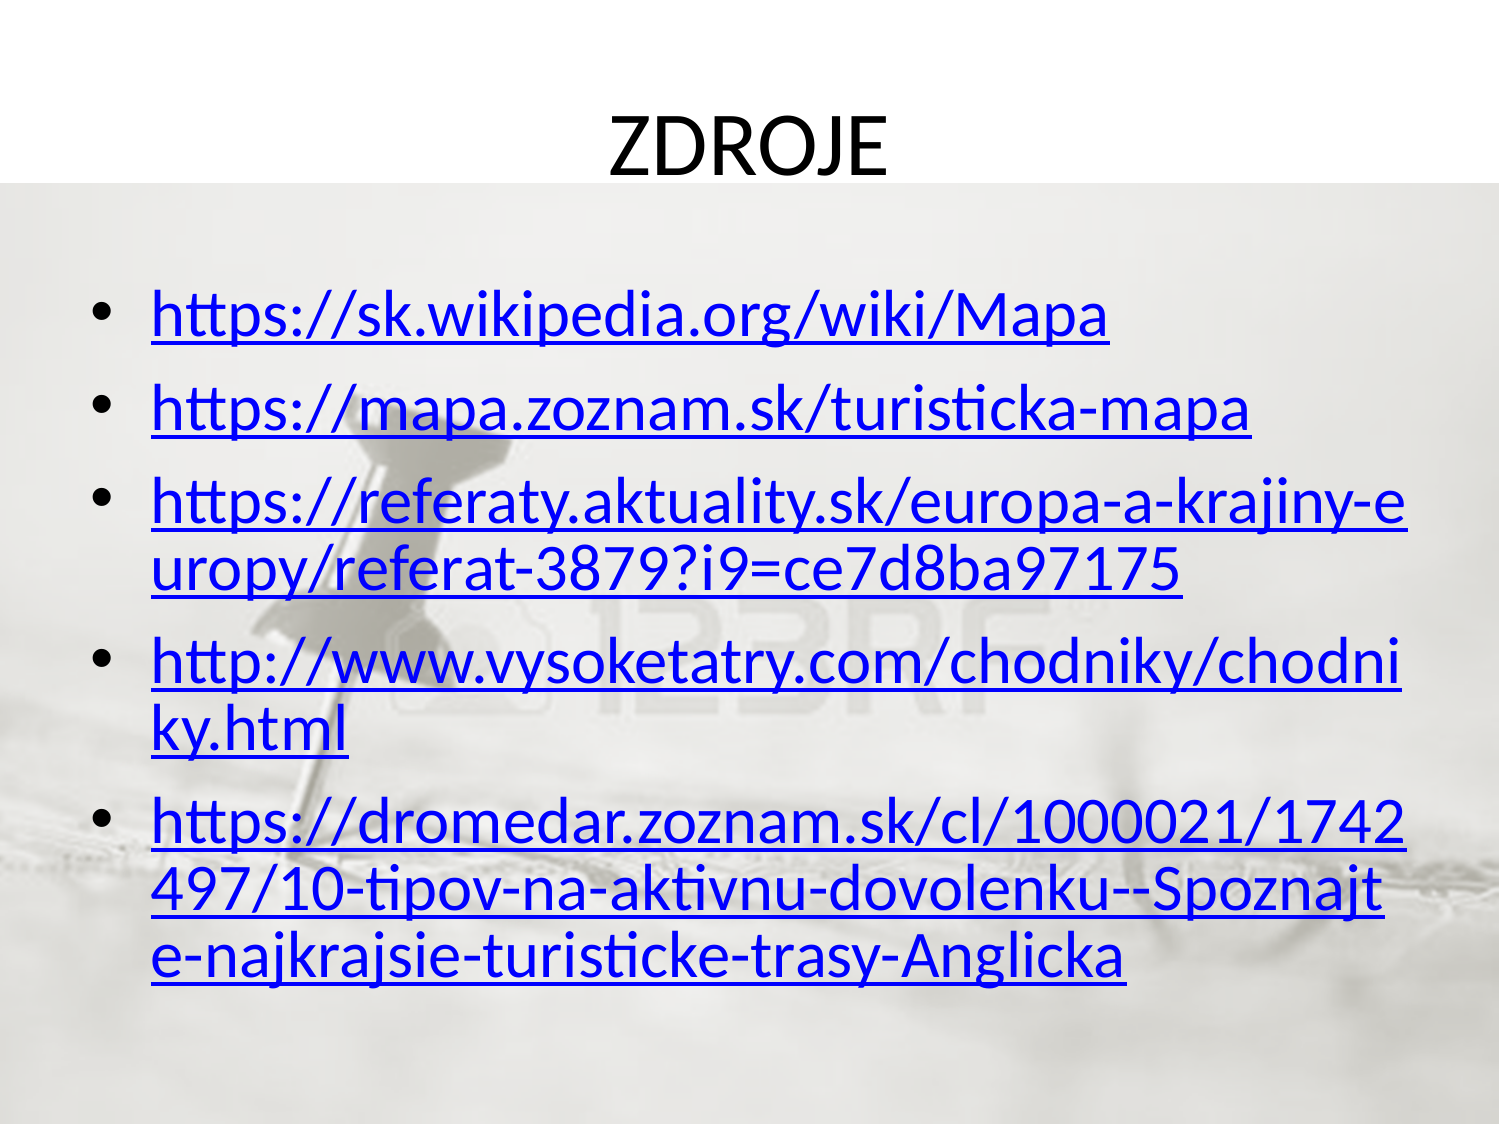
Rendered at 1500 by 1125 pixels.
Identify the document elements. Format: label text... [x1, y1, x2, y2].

title ZDROJE [75, 45, 1425, 181]
picture [0, 183, 1500, 1124]
